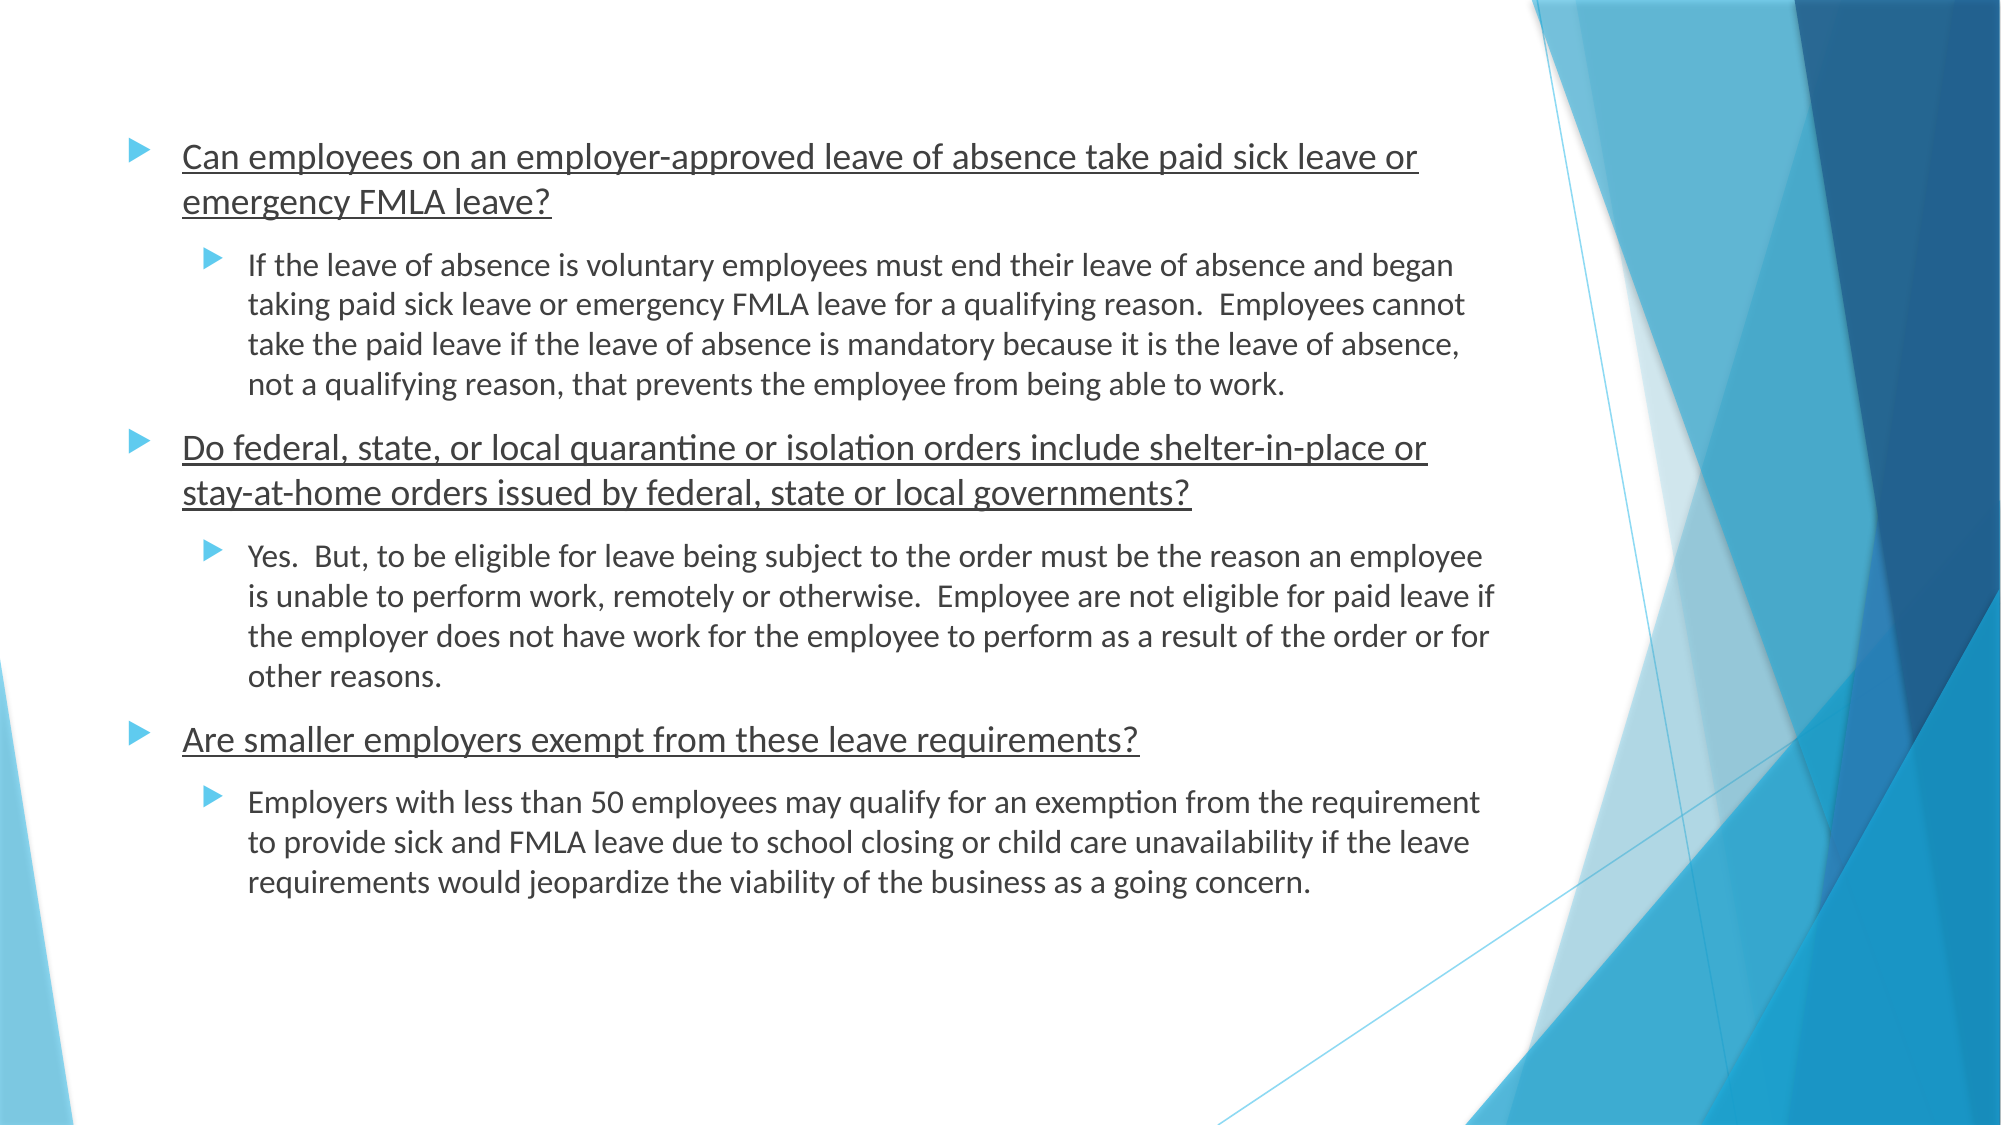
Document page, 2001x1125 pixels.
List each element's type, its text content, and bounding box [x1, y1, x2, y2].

list Can employees on an employer-approved leave of absence take paid sick leave or emergency FMLA leave? If the leave of absence is voluntary employees must end their leave of absence and began taking paid sick leave or emergency FMLA leave for a qualifying reason. Employees cannot take the paid leave if the leave of absence is mandatory because it is the leave of absence, not a qualifying reason, that prevents the employee from being able to work. Do federal, state, or local quarantine or isolation orders include shelter-in-place or stay-at-home orders issued by federal, state or local governments? Yes. But, to be eligible for leave being subject to the order must be the reason an employee is unable to perform work, remotely or otherwise. Employee are not eligible for paid leave if the employer does not have work for the employee to perform as a result of the order or for other reasons. Are smaller employers exempt from these leave requirements? Employers with less than 50 employees may qualify for an exemption from the requirement to provide sick and FMLA leave due to school closing or child care unavailability if the leave requirements would jeopardize the viability of the business as a going concern. [111, 124, 1522, 992]
